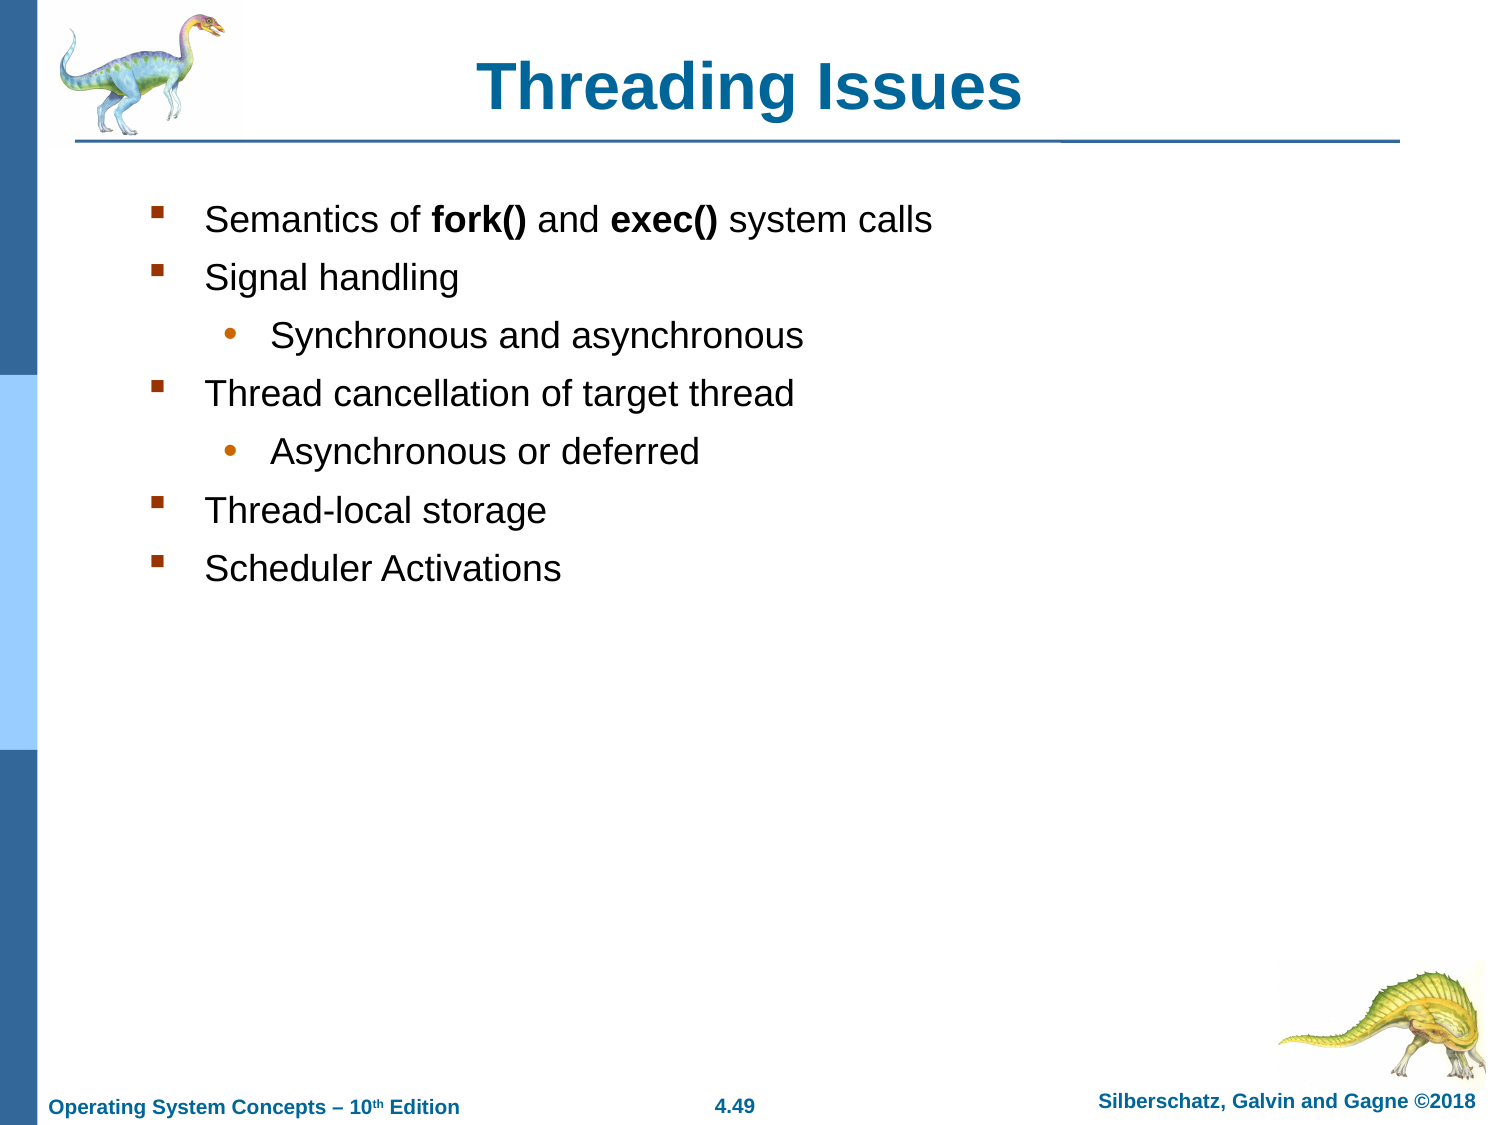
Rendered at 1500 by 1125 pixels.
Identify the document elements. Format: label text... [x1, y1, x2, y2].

picture [46, 0, 243, 149]
picture [1275, 959, 1486, 1090]
title Threading Issues [75, 35, 1425, 130]
list Semantics of fork() and exec() system calls Signal handling Synchronous and asynchronous Thread cancellation of target thread Asynchronous or deferred Thread-local storage Scheduler Activations [133, 187, 1354, 923]
